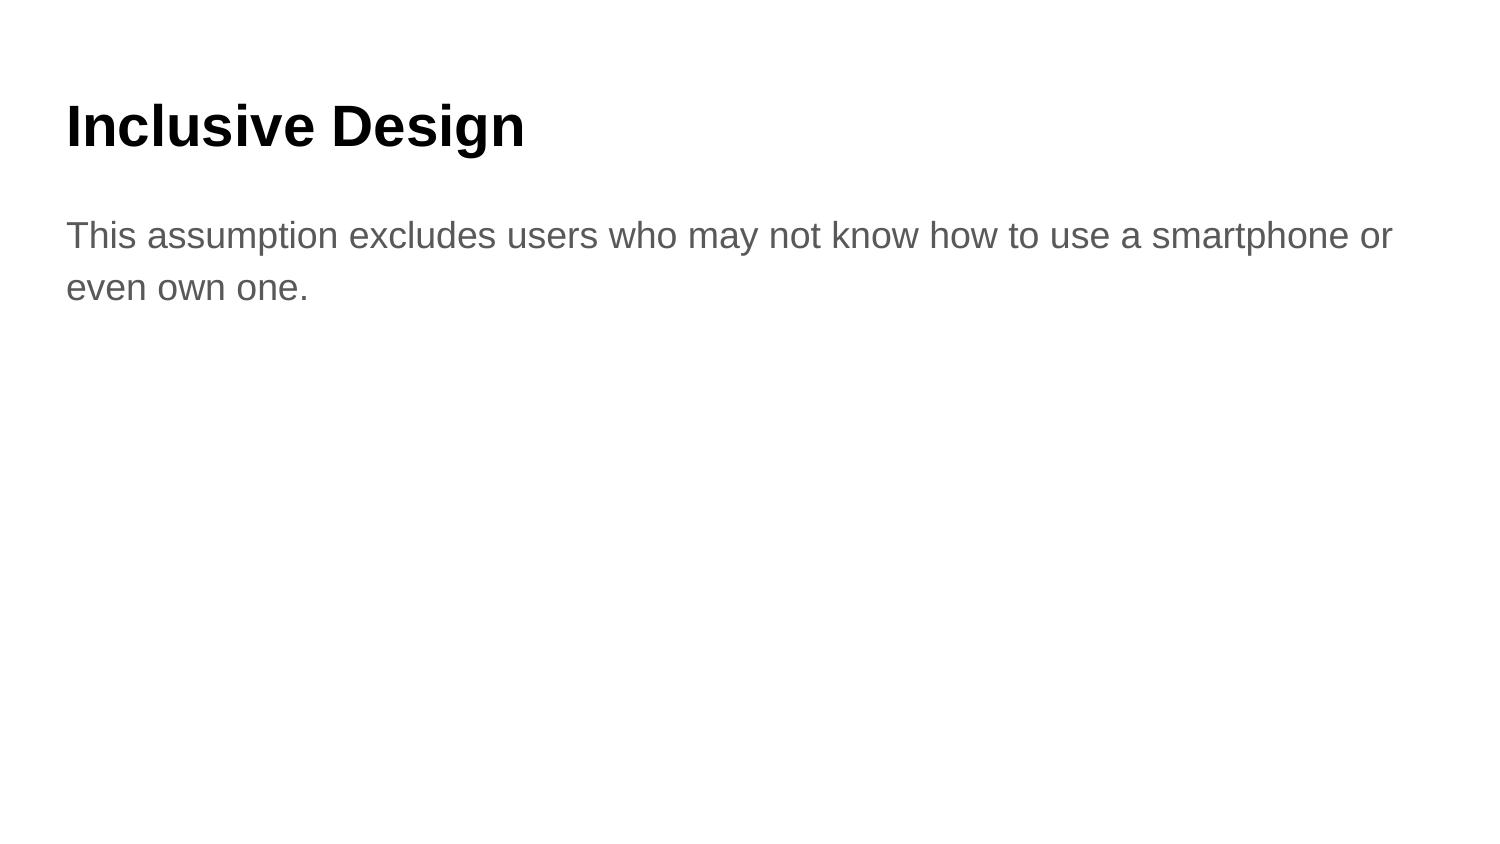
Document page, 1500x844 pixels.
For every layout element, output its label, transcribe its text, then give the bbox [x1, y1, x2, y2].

title Inclusive Design [51, 72, 1449, 167]
list This assumption excludes users who may not know how to use a smartphone or even own one. [51, 189, 1449, 750]
